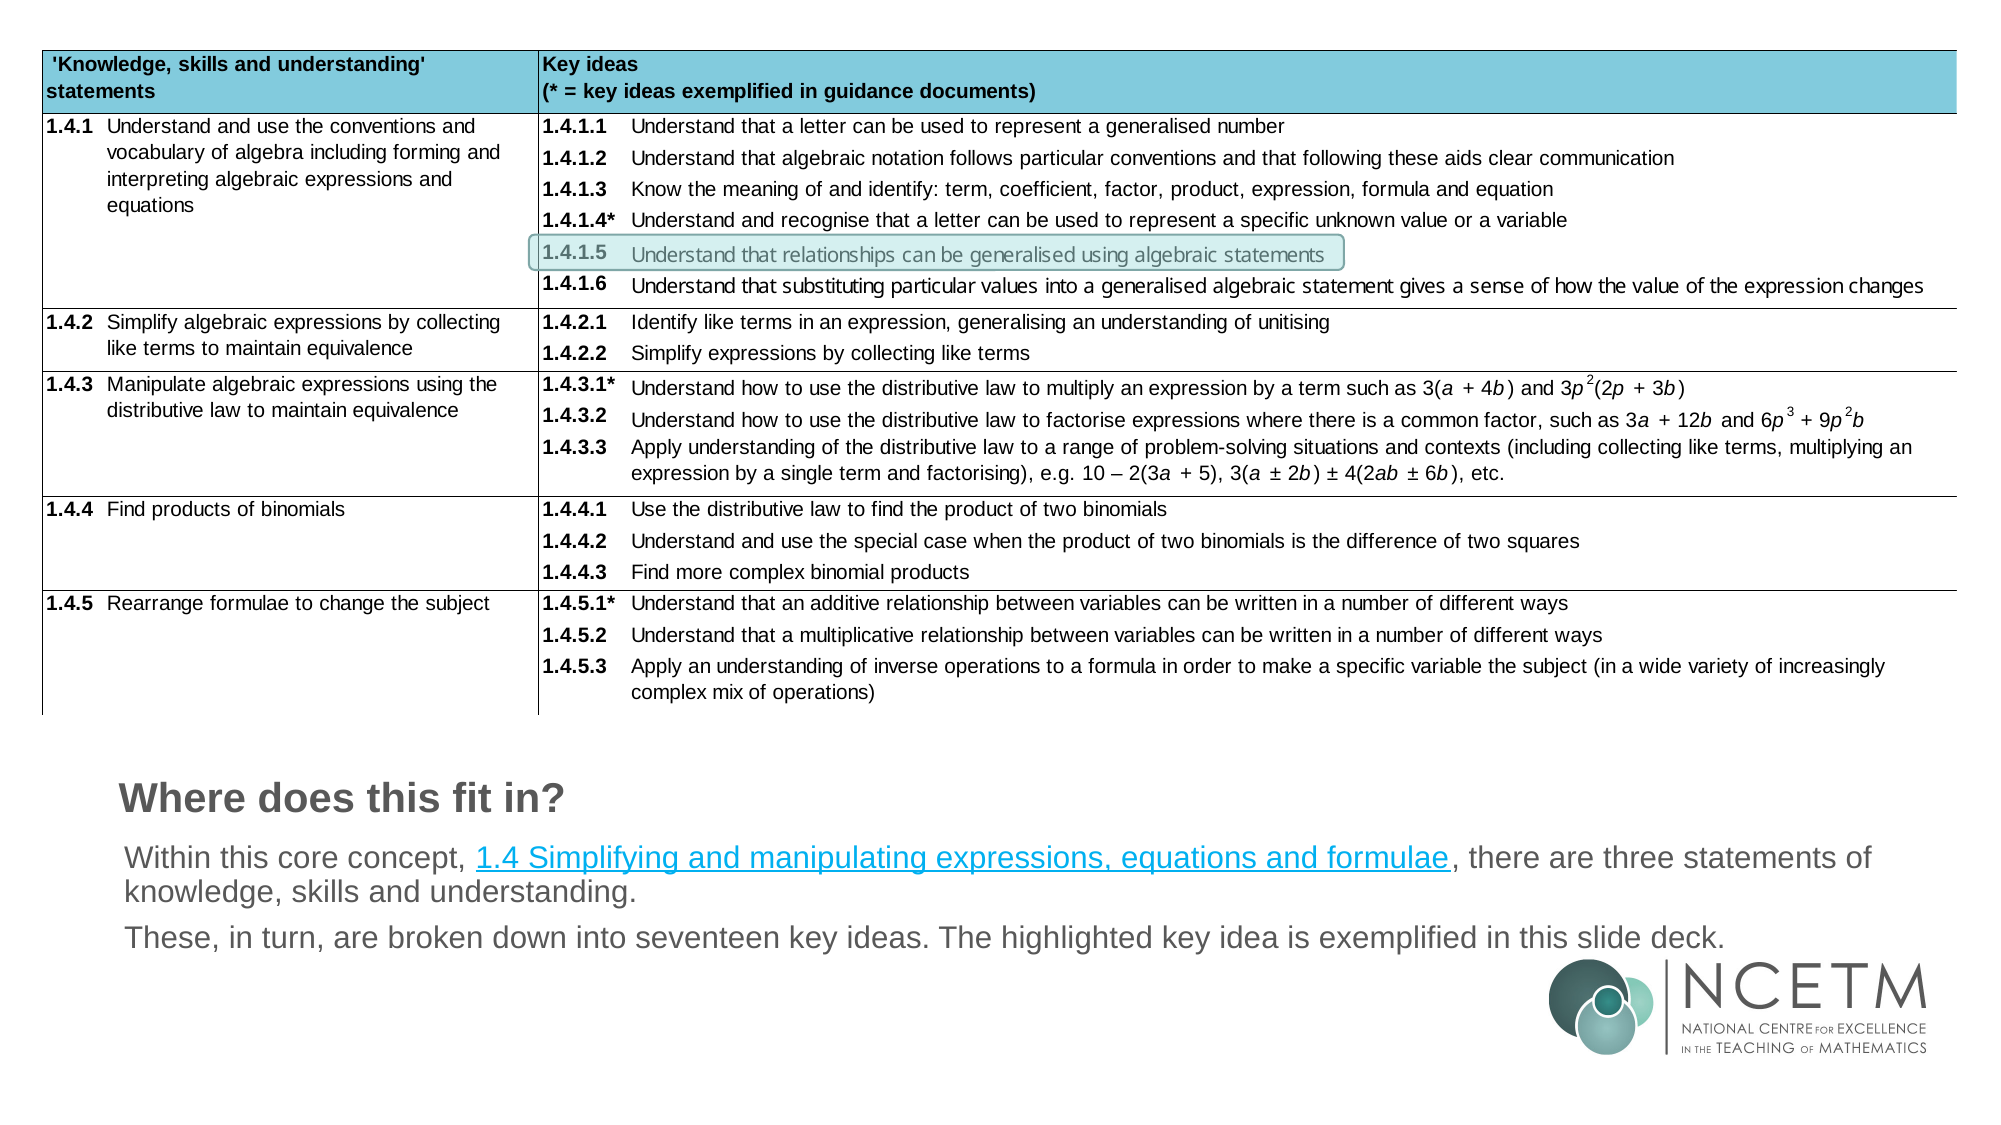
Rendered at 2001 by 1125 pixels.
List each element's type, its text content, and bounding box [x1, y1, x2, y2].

title Where does this fit in? [103, 763, 1904, 834]
picture [0, 0, 2000, 1125]
list Within this core concept, 1.4 Simplifying and manipulating expressions, equations and formulae, there are three statements of knowledge, skills and understanding. These, in turn, are broken down into seventeen key ideas. The highlighted key idea is exemplified in this slide deck. [109, 834, 1910, 976]
